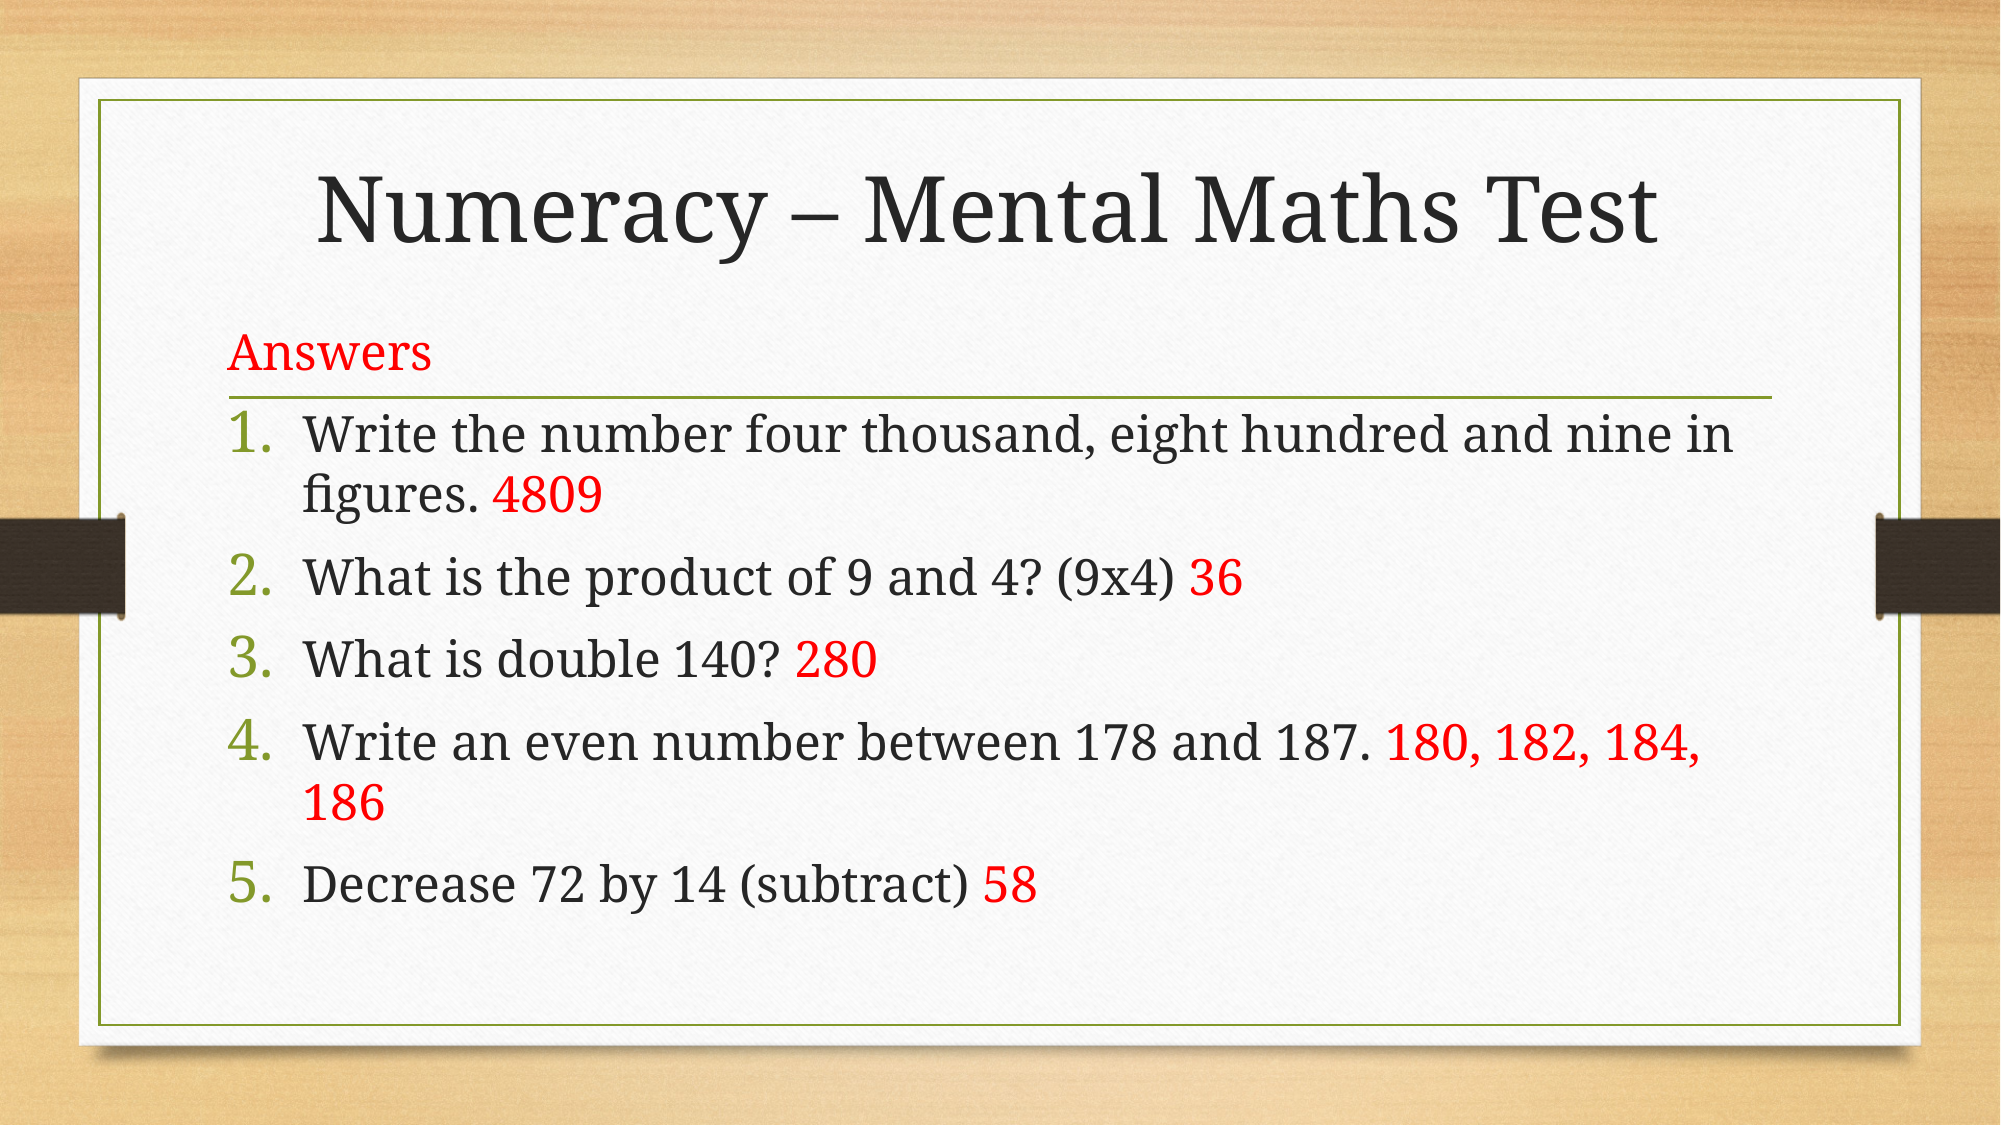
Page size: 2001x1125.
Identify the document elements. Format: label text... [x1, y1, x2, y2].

list Answers Write the number four thousand, eight hundred and nine in figures. 4809 What is the product of 9 and 4? (9x4) 36 What is double 140? 280 Write an even number between 178 and 187. 180, 182, 184, 186 Decrease 72 by 14 (subtract) 58 [212, 312, 1788, 964]
title Numeracy – Mental Maths Test [212, 98, 1788, 312]
picture [0, 0, 2001, 1125]
